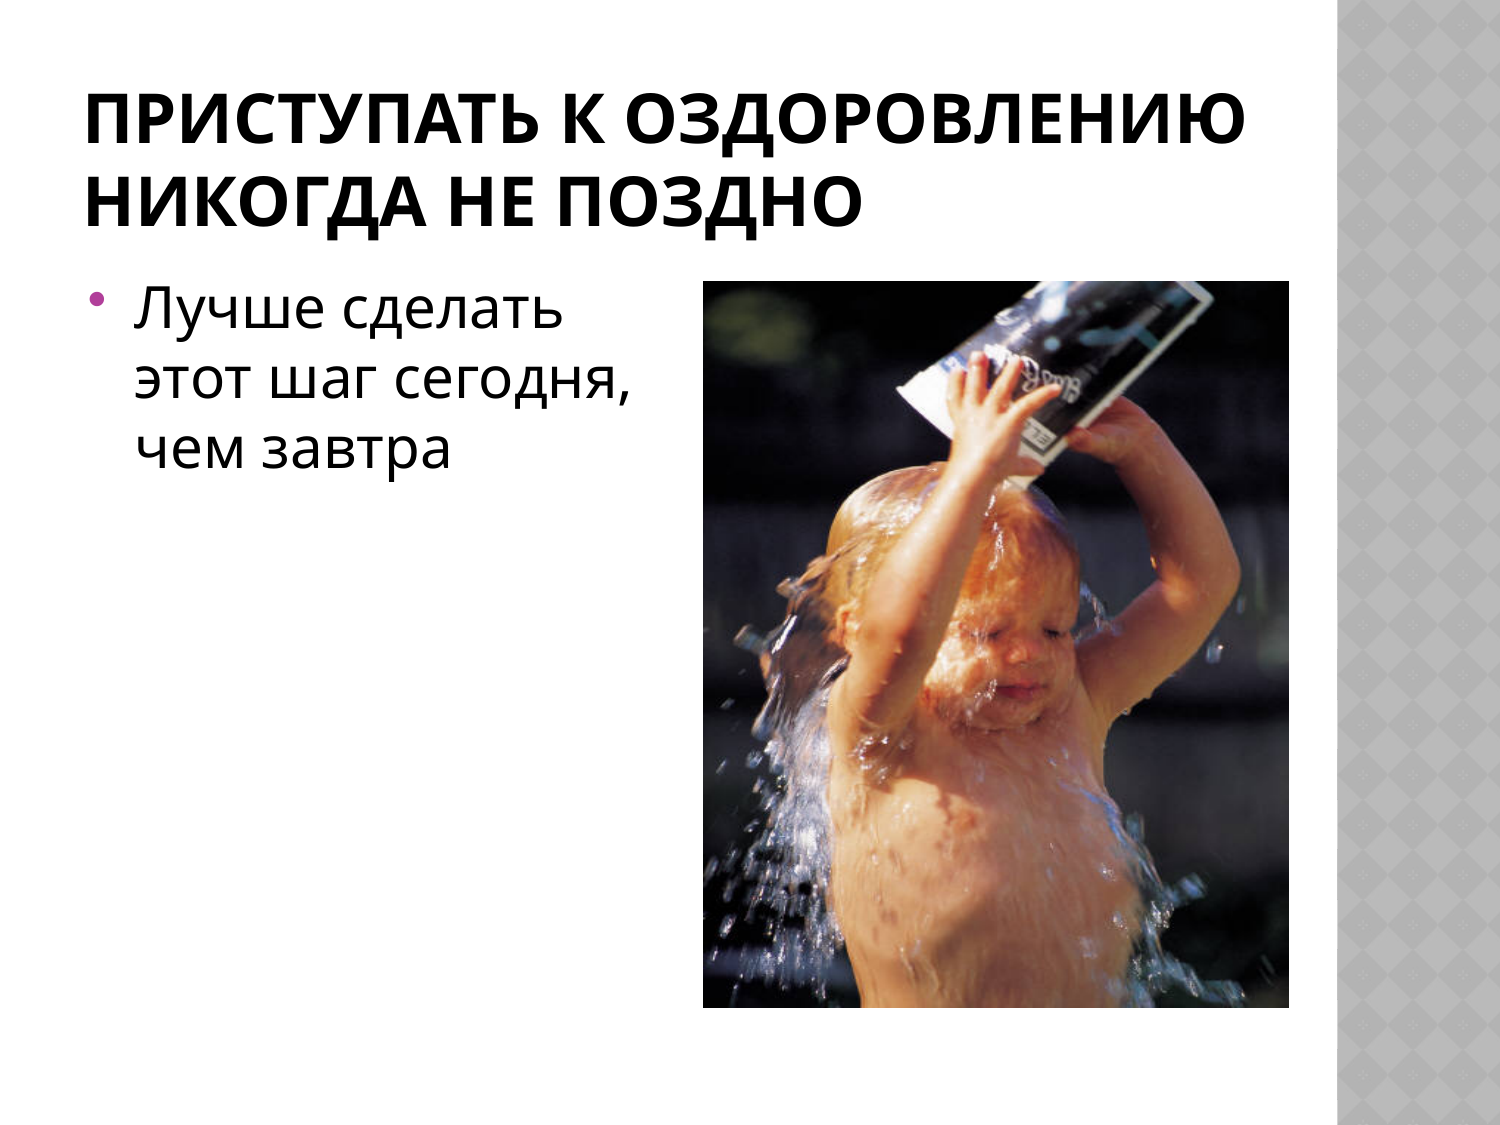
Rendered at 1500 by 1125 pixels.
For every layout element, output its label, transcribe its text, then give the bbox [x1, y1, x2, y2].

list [702, 280, 1290, 1008]
list Лучше сделать этот шаг сегодня, чем завтра [75, 262, 653, 1005]
title Приступать к оздоровлению никогда не поздно [75, 52, 1263, 240]
